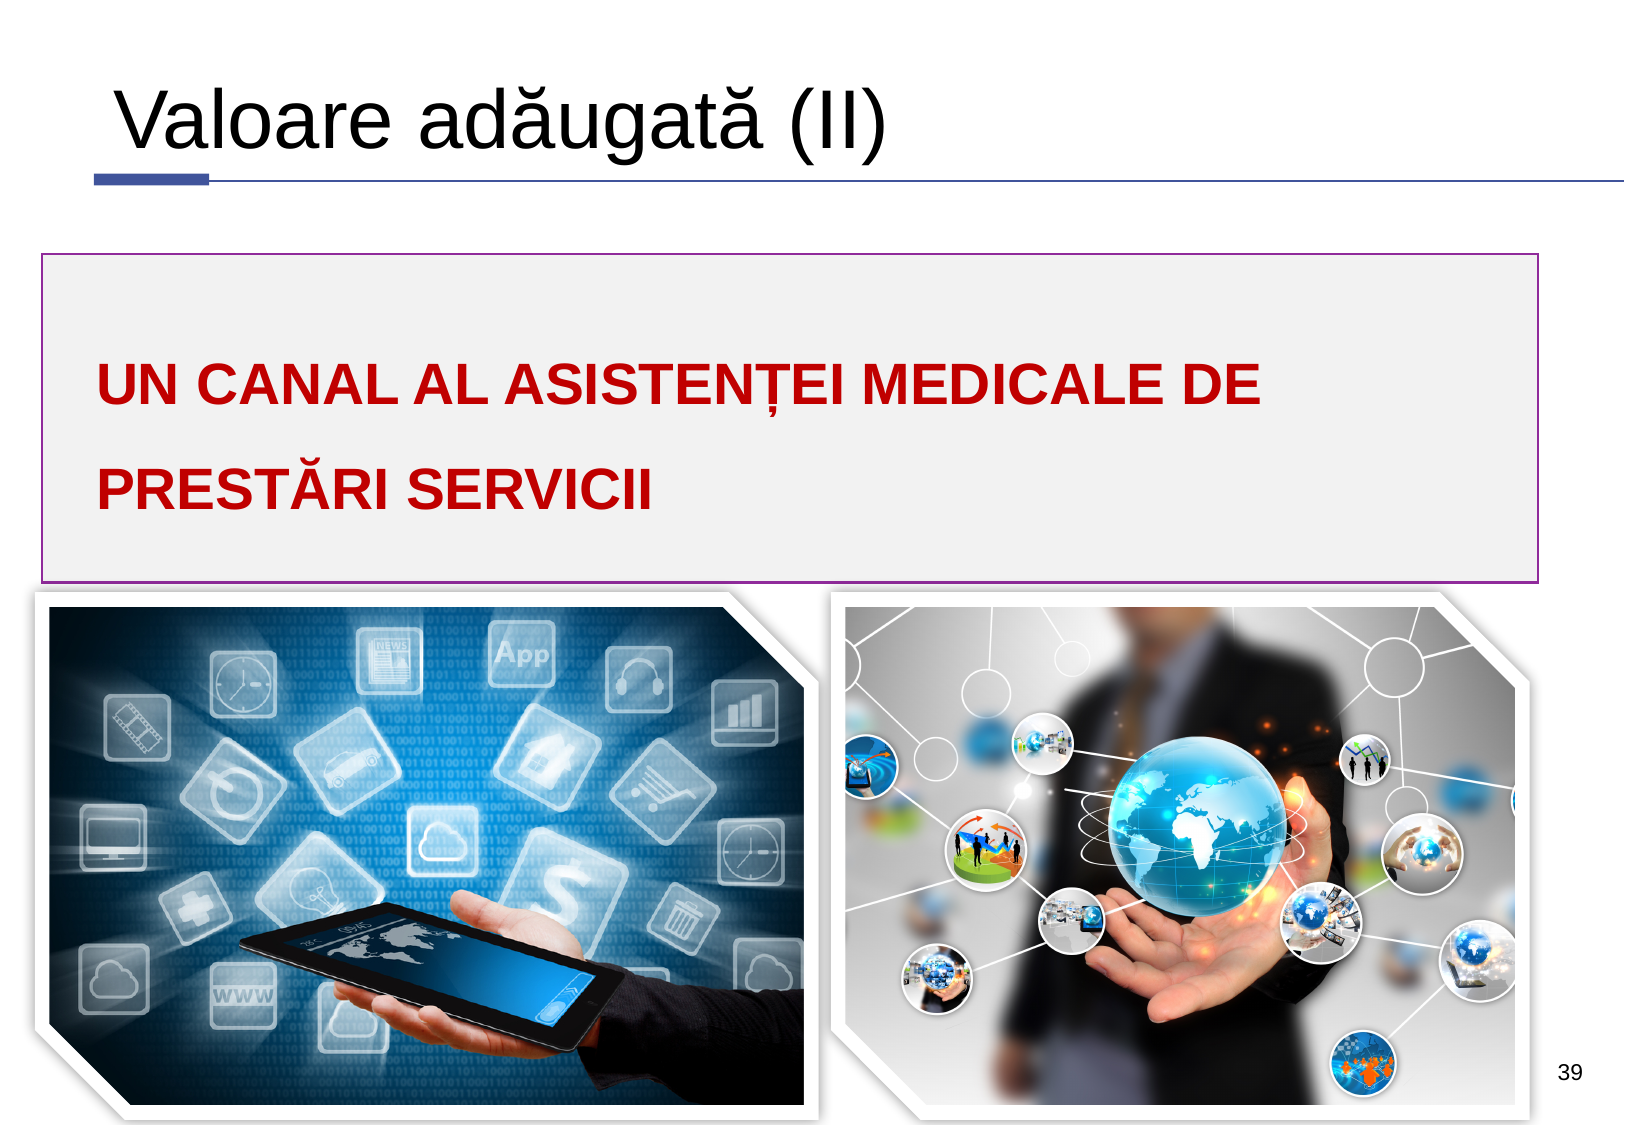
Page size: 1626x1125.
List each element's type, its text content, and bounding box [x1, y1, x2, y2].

text_box [42, 254, 1539, 583]
text_box [93, 173, 210, 186]
text_box Valoare adăugată (II) [98, 57, 1011, 165]
text_box 39 [1539, 1049, 1598, 1113]
text_box UN CANAL AL ASISTENȚEI MEDICALE DE PRESTĂRI SERVICII [81, 254, 1497, 579]
picture [837, 599, 1523, 1113]
picture [41, 599, 812, 1113]
